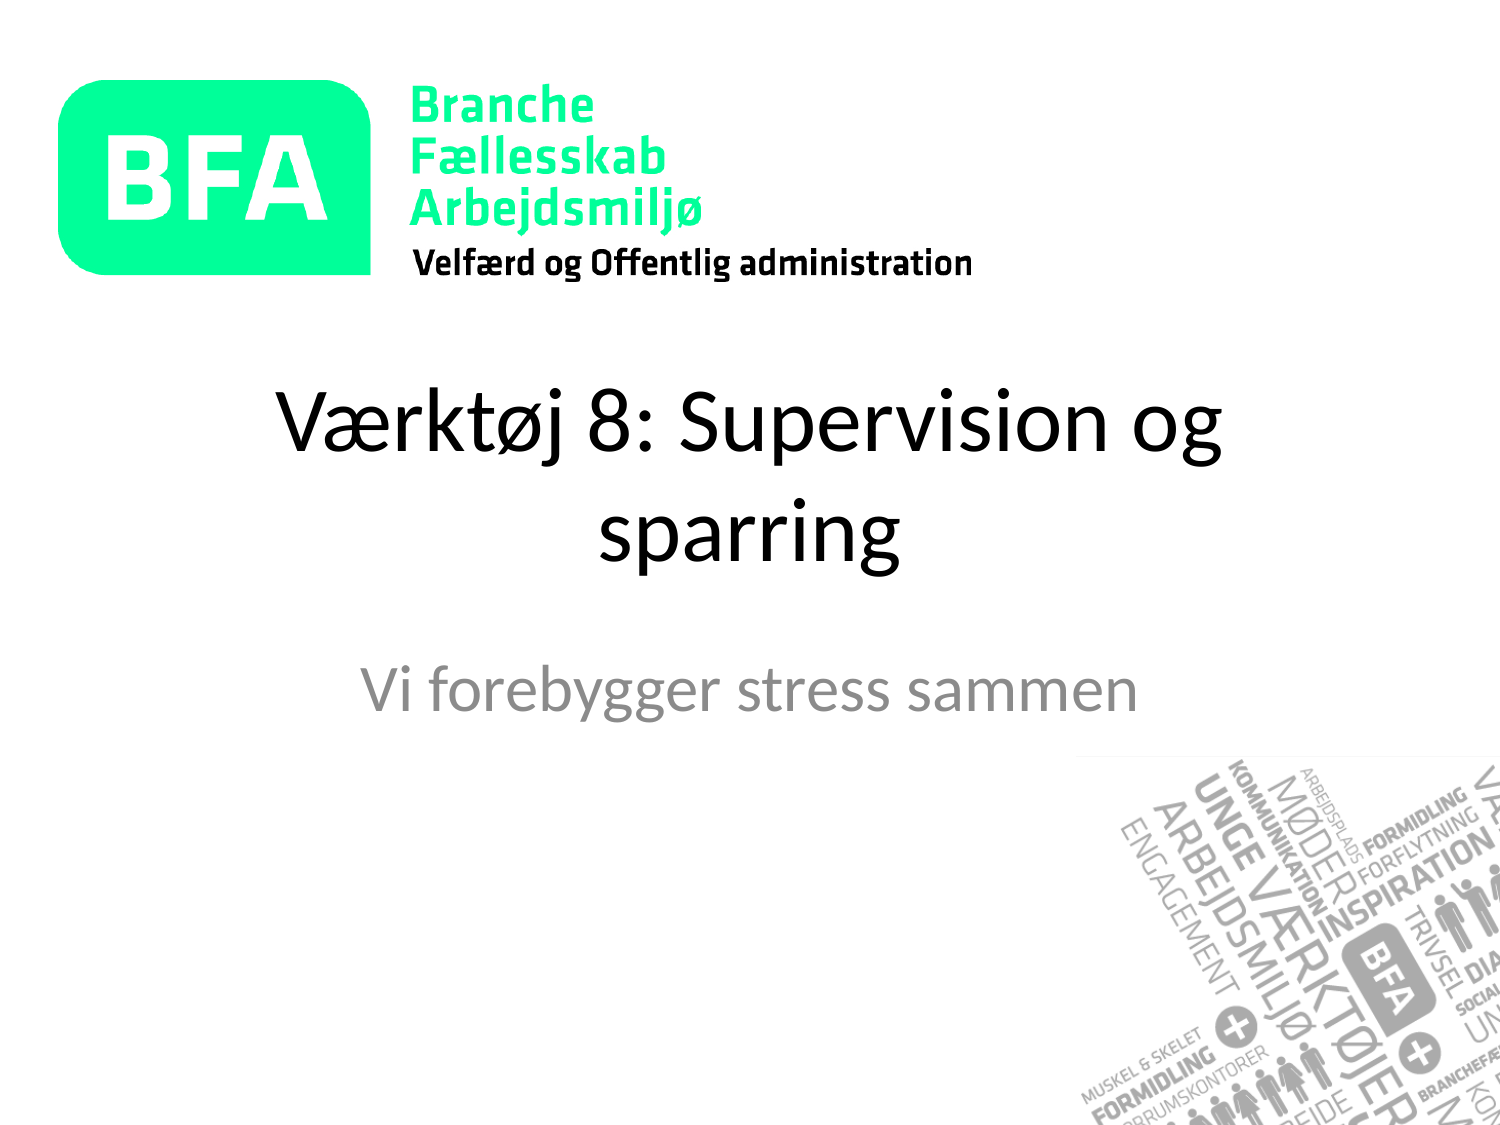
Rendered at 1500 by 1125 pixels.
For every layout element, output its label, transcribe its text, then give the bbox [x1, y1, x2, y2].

picture [58, 80, 971, 283]
subtitle Vi forebygger stress sammen [225, 637, 1275, 925]
picture [1075, 755, 1500, 1125]
title Værktøj 8: Supervision og sparring [112, 349, 1388, 591]
